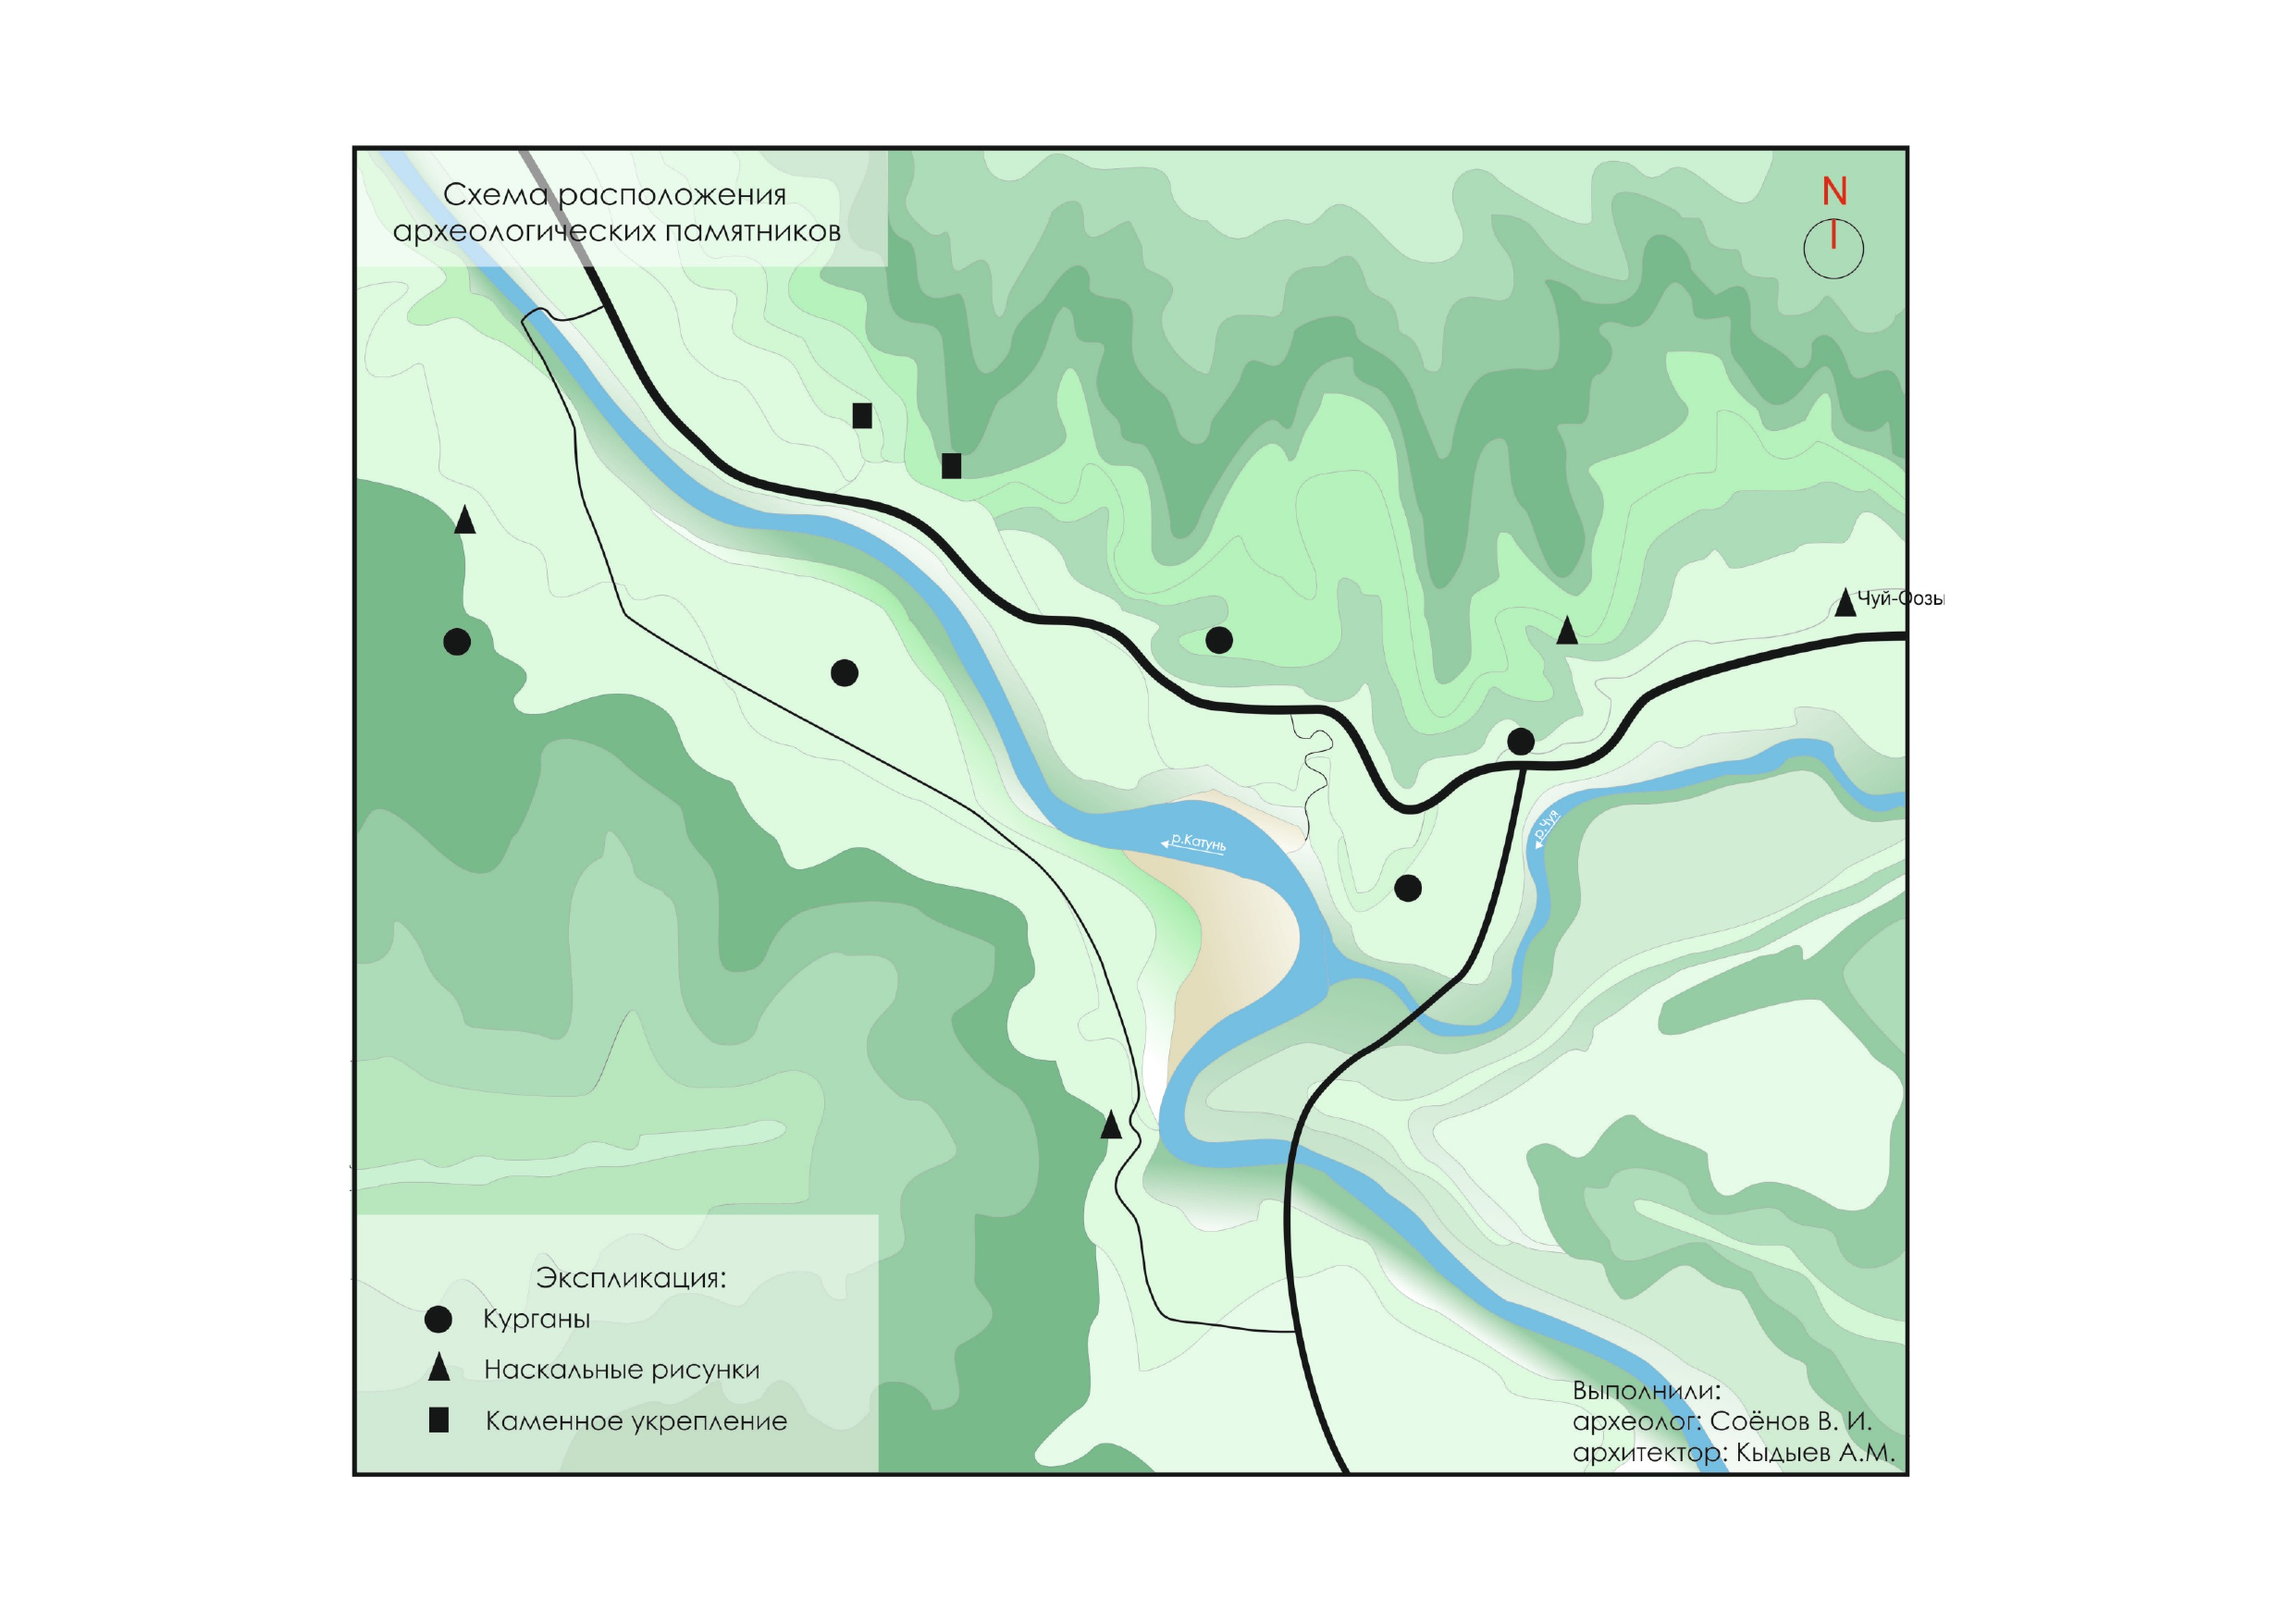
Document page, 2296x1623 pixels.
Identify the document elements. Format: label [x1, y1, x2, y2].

text_box [349, 145, 1945, 1477]
